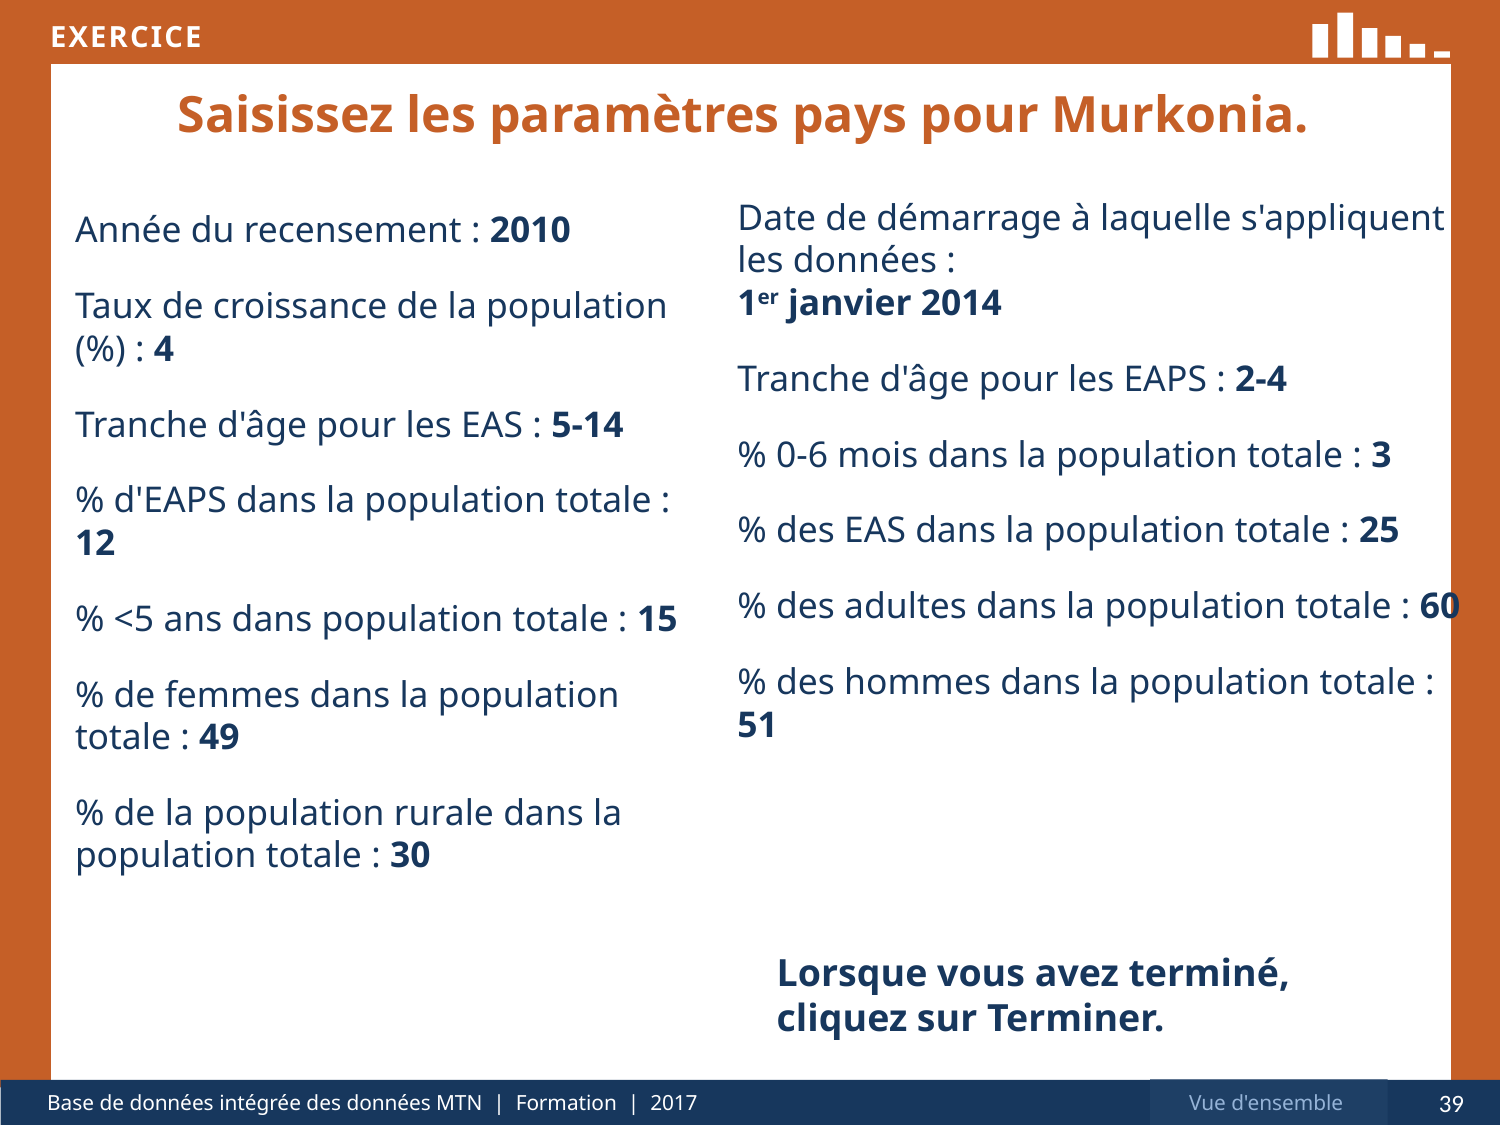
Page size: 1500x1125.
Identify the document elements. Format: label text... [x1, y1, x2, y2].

text_box Année du recensement : 2010 Taux de croissance de la population (%) : 4 Tranche d'âge pour les EAS : 5-14 % d'EAPS dans la population totale : 12 % <5 ans dans population totale : 15 % de femmes dans la population totale : 49 % de la population rurale dans la population totale : 30 [75, 199, 700, 1038]
text_box Date de démarrage à laquelle s'appliquent les données : 1er janvier 2014 Tranche d'âge pour les EAPS : 2-4 % 0-6 mois dans la population totale : 3 % des EAS dans la population totale : 25 % des adultes dans la population totale : 60 % des hommes dans la population totale : 51 [737, 187, 1463, 850]
title Saisissez les paramètres pays pour Murkonia. [50, 75, 1450, 193]
text_box Lorsque vous avez terminé, cliquez sur Terminer. [761, 941, 1362, 1047]
